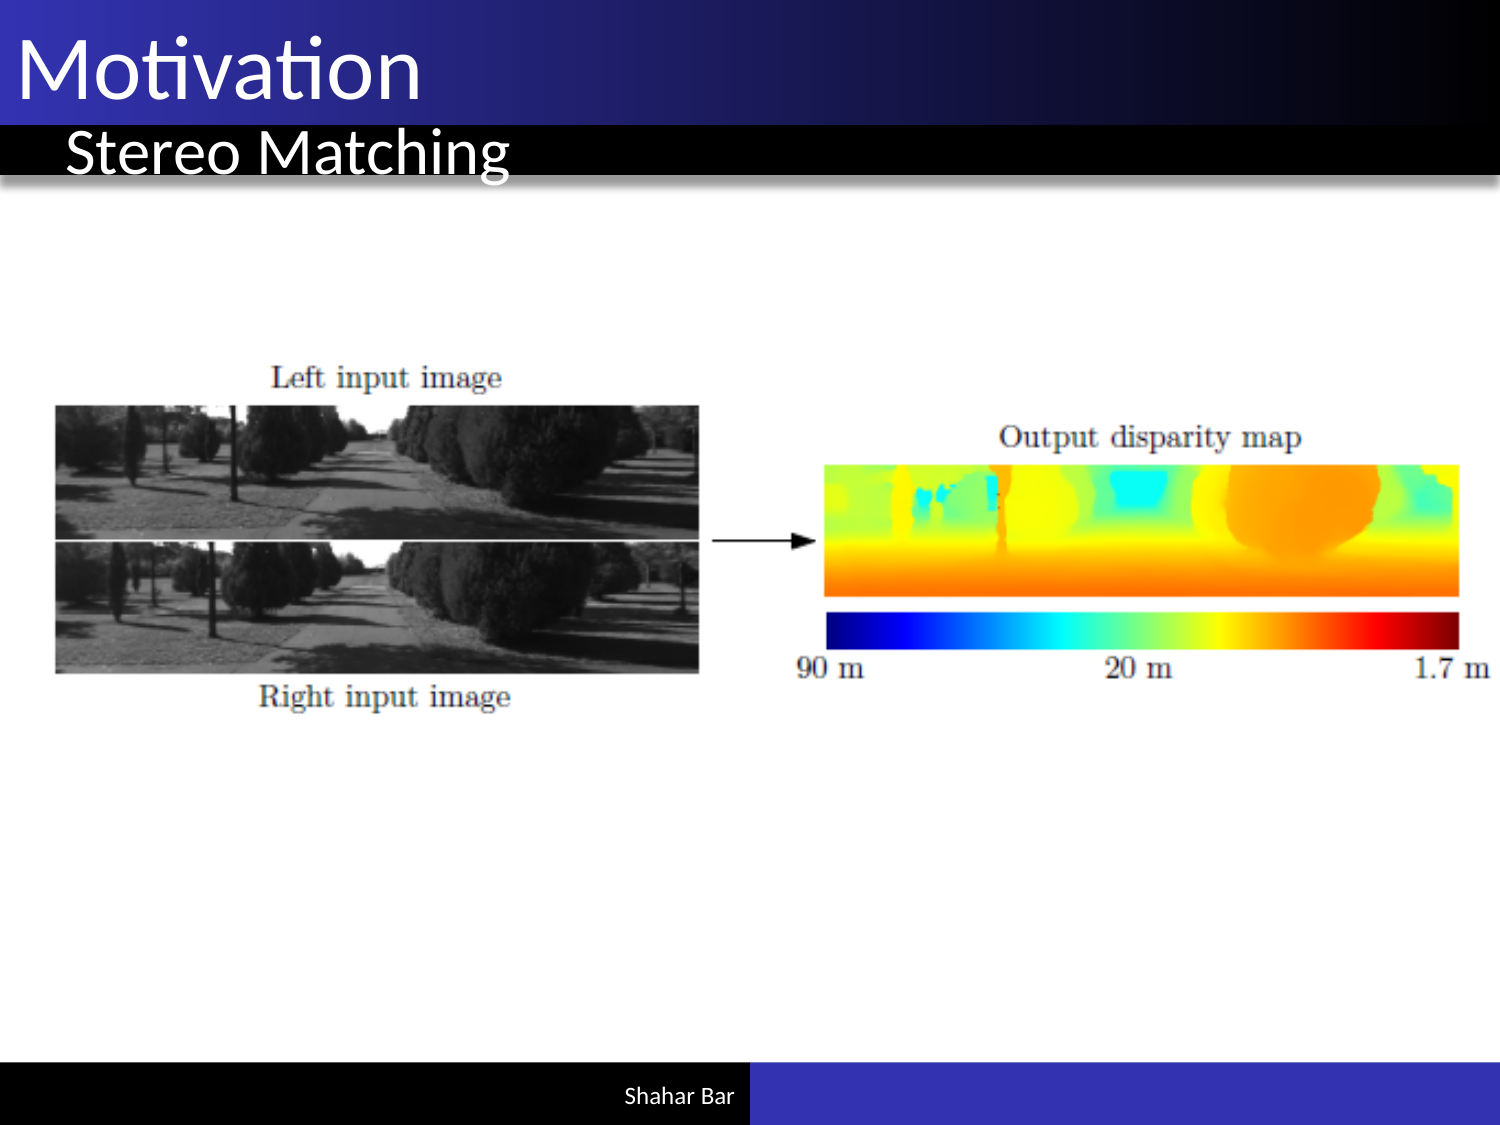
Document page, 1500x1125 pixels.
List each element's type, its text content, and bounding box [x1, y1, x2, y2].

list Stereo Matching [49, 99, 1088, 151]
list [1, 362, 1500, 747]
title Motivation [0, 0, 1463, 126]
